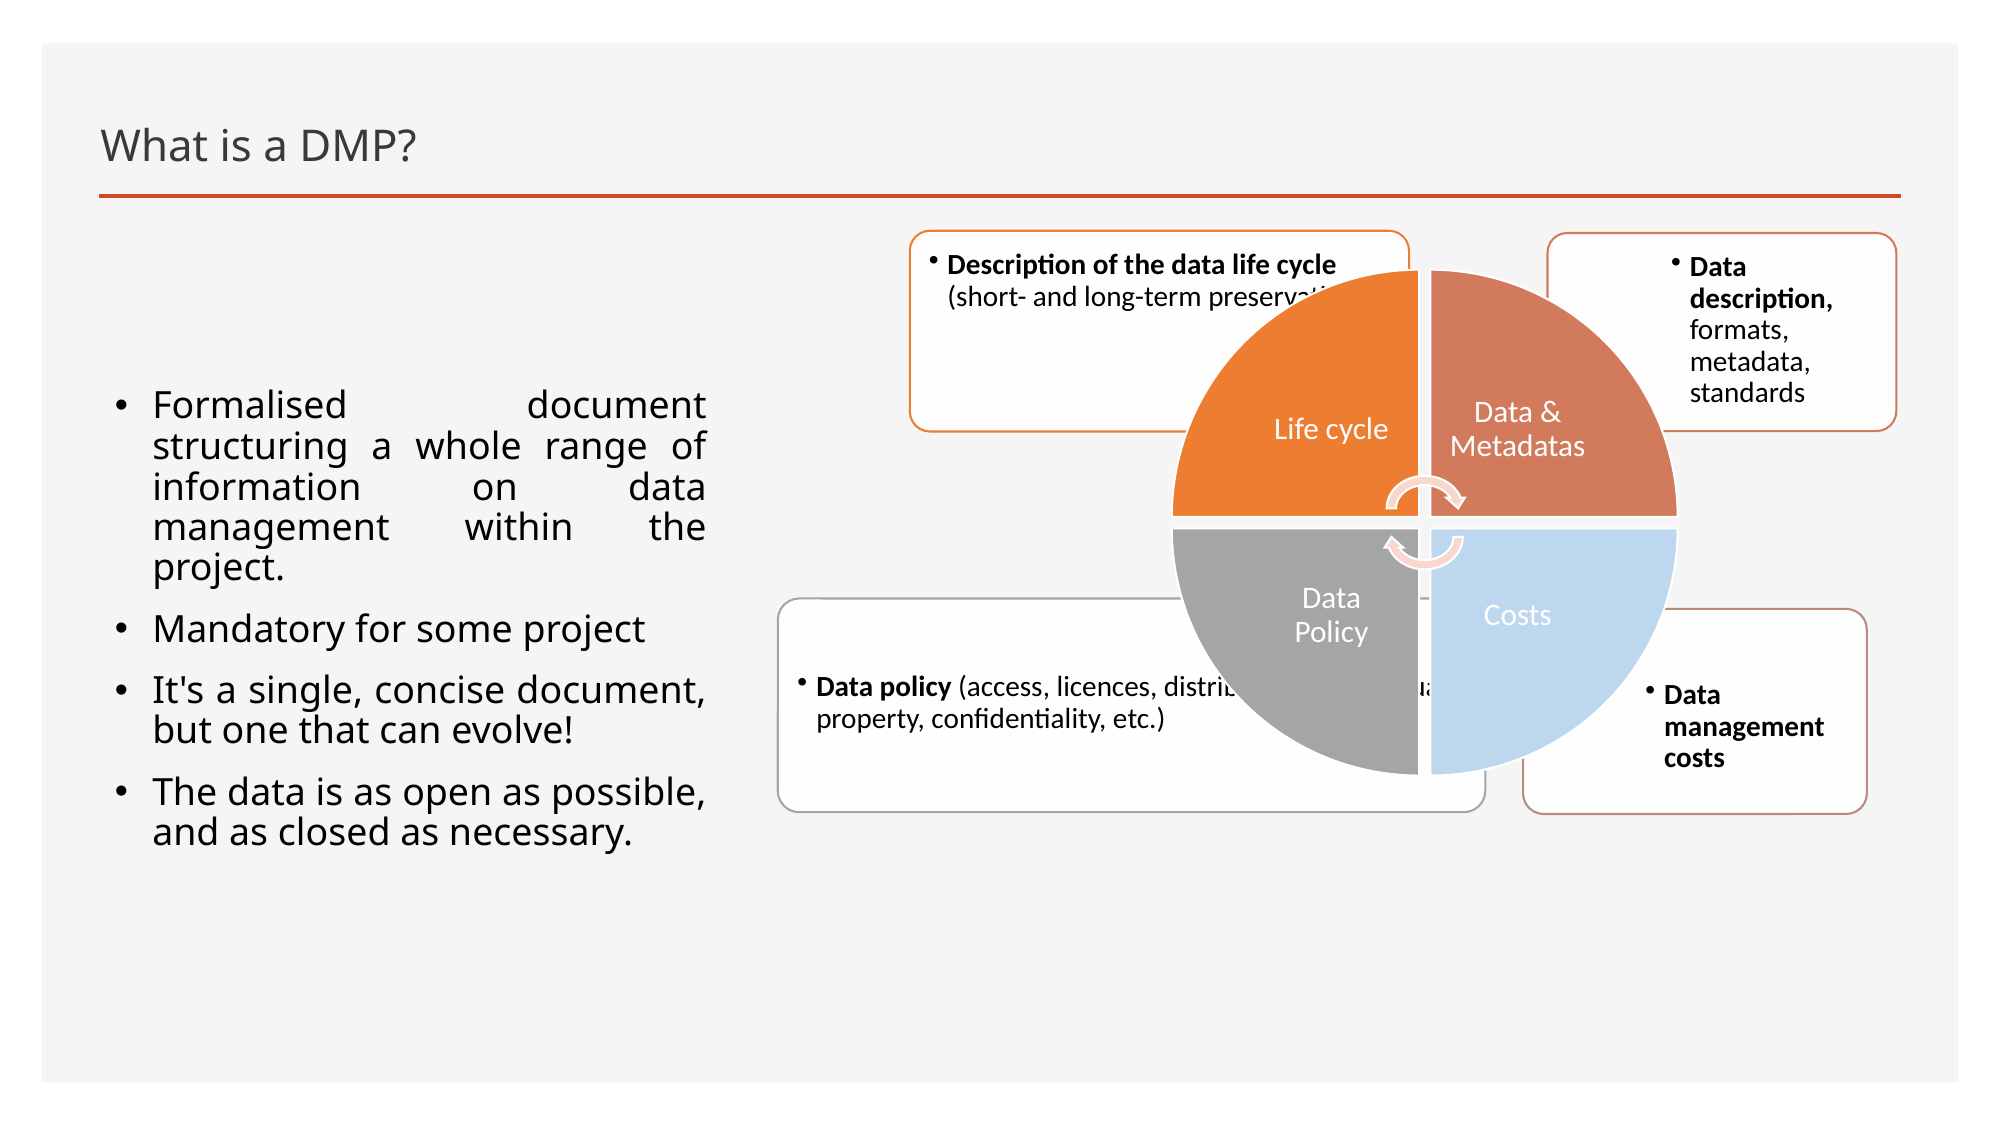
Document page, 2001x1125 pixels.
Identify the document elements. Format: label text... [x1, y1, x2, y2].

title What is a DMP? [85, 73, 1214, 179]
text_box Formalised document structuring a whole range of information on data management within the project. Mandatory for some project It's a single, concise document, but one that can evolve! The data is as open as possible, and as closed as necessary. [103, 315, 719, 932]
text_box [777, 235, 2000, 810]
